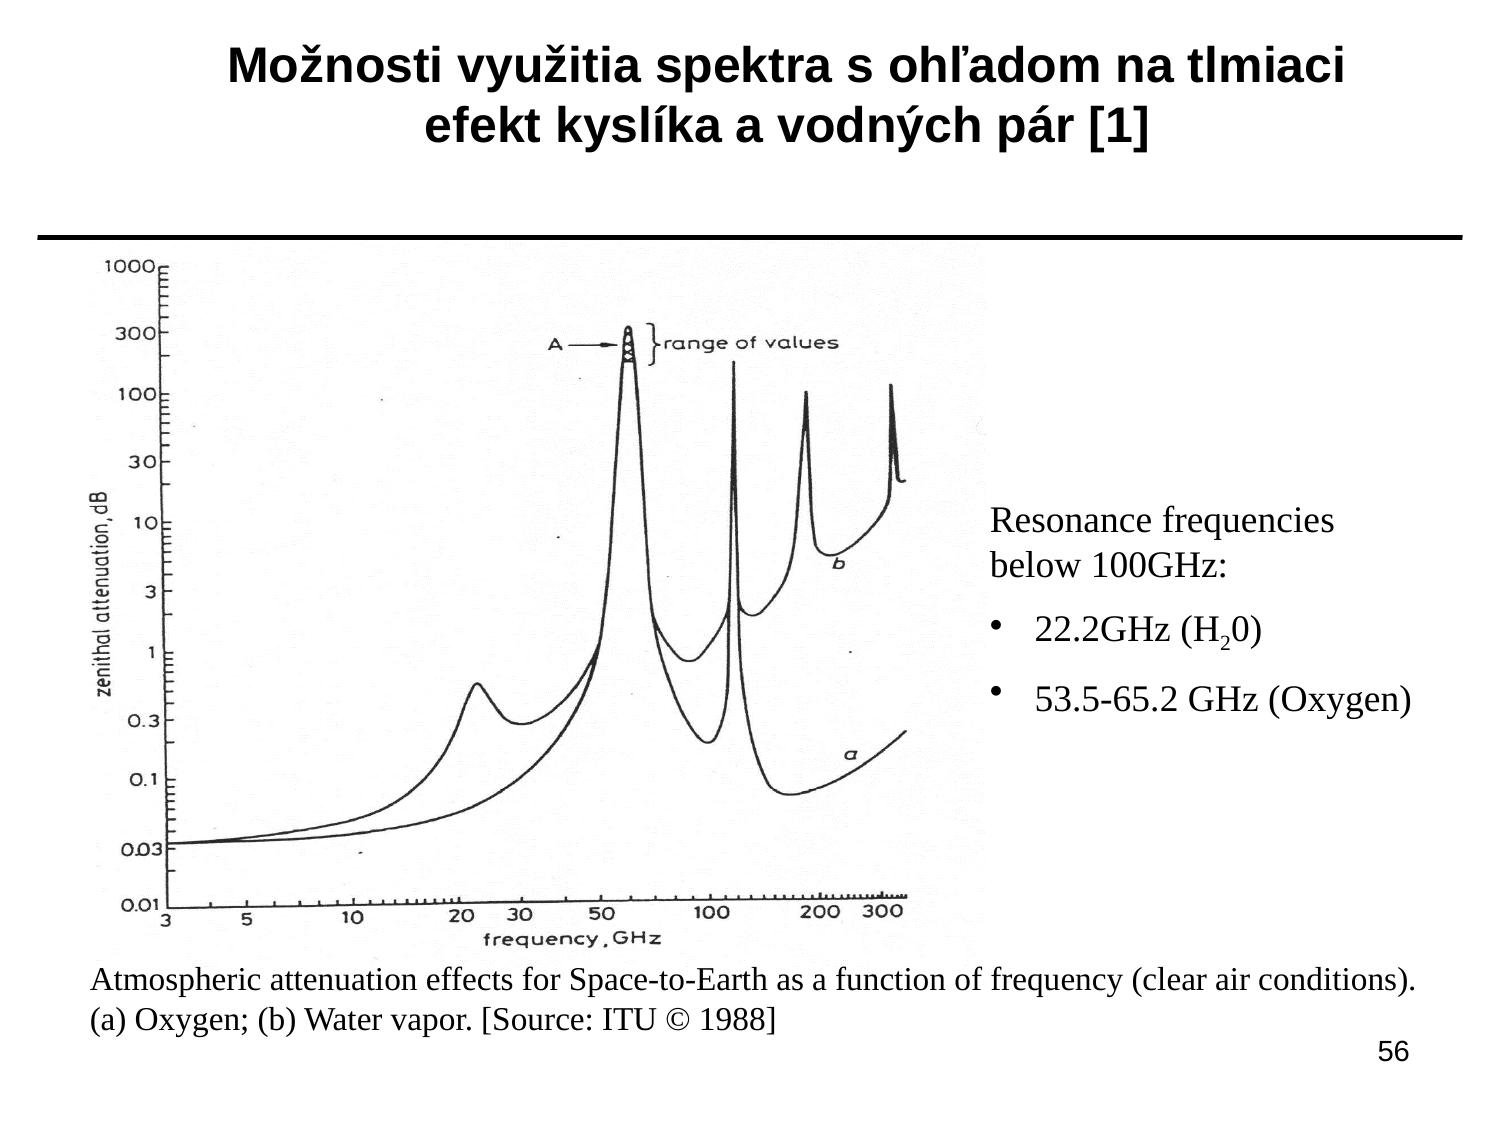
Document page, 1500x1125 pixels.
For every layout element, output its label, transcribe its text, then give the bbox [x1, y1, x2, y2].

text_box Resonance frequencies below 100GHz: 22.2GHz (H20) 53.5-65.2 GHz (Oxygen) [991, 487, 1438, 726]
slide_number 56 [1074, 1045, 1425, 1103]
title Možnosti využitia spektra s ohľadom na tlmiaci efekt kyslíka a vodných pár [1] [187, 42, 1388, 144]
text_box Atmospheric attenuation effects for Space-to-Earth as a function of frequency (clear air conditions). (a) Oxygen; (b) Water vapor. [Source: ITU © 1988] [75, 949, 1450, 1045]
picture [87, 237, 988, 967]
